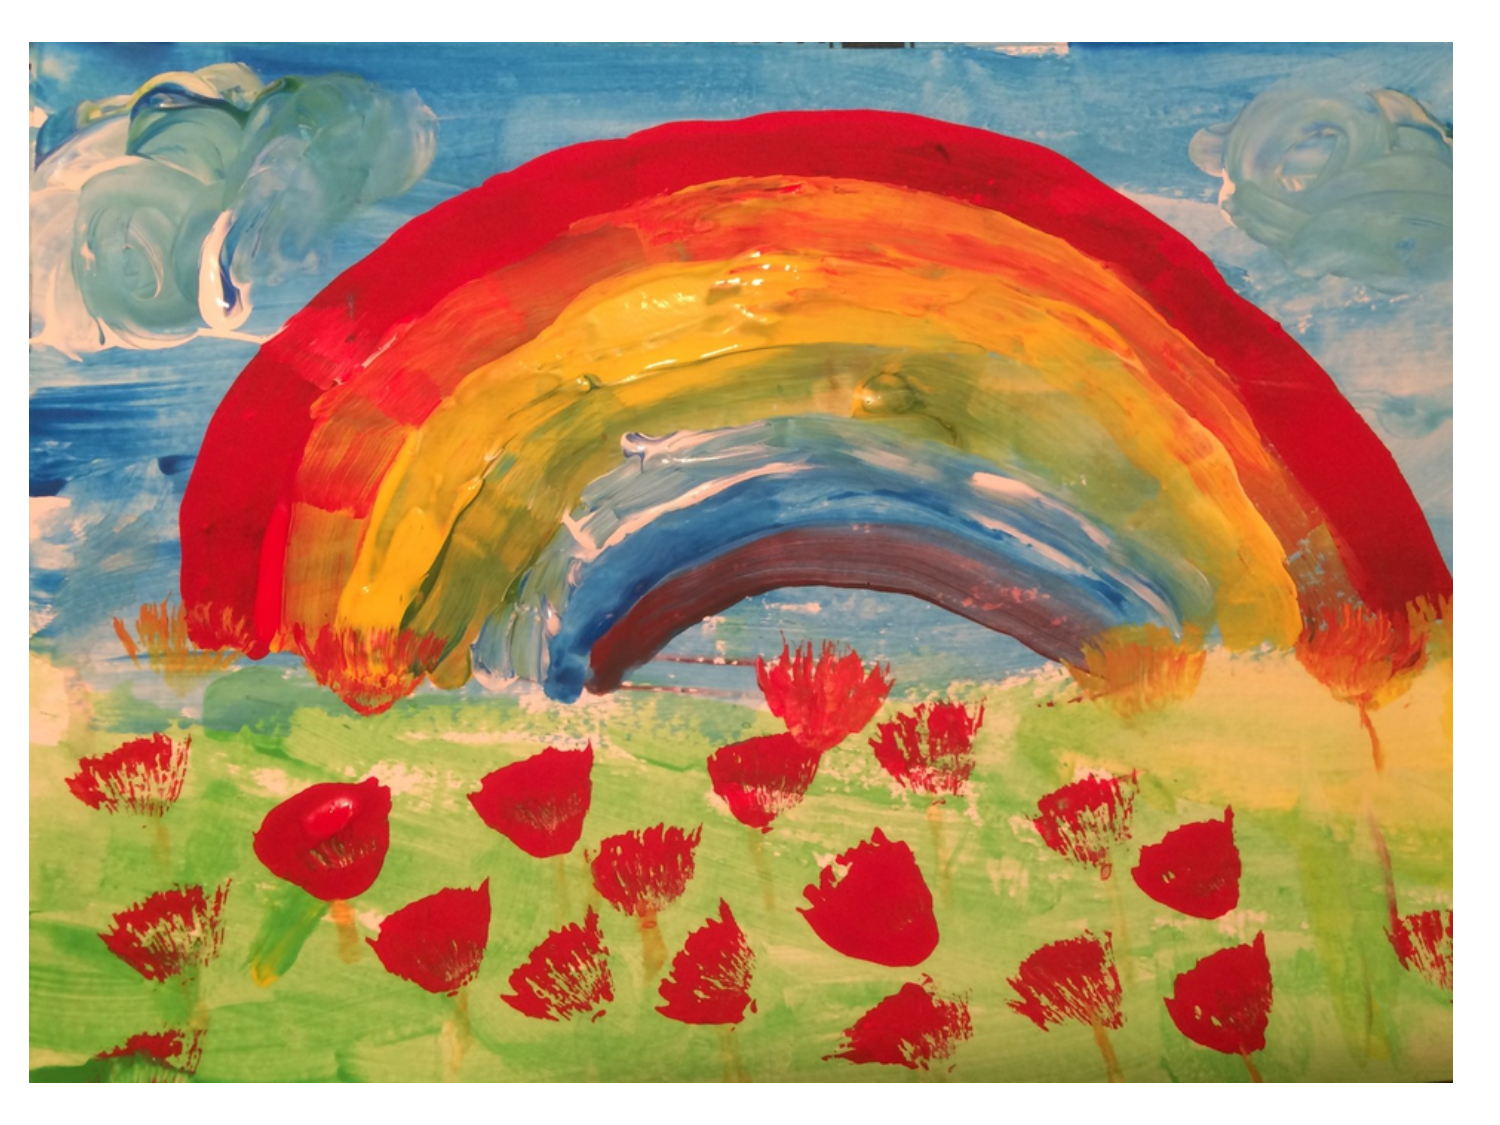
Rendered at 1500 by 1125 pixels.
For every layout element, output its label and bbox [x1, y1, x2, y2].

list [29, 42, 1454, 1083]
